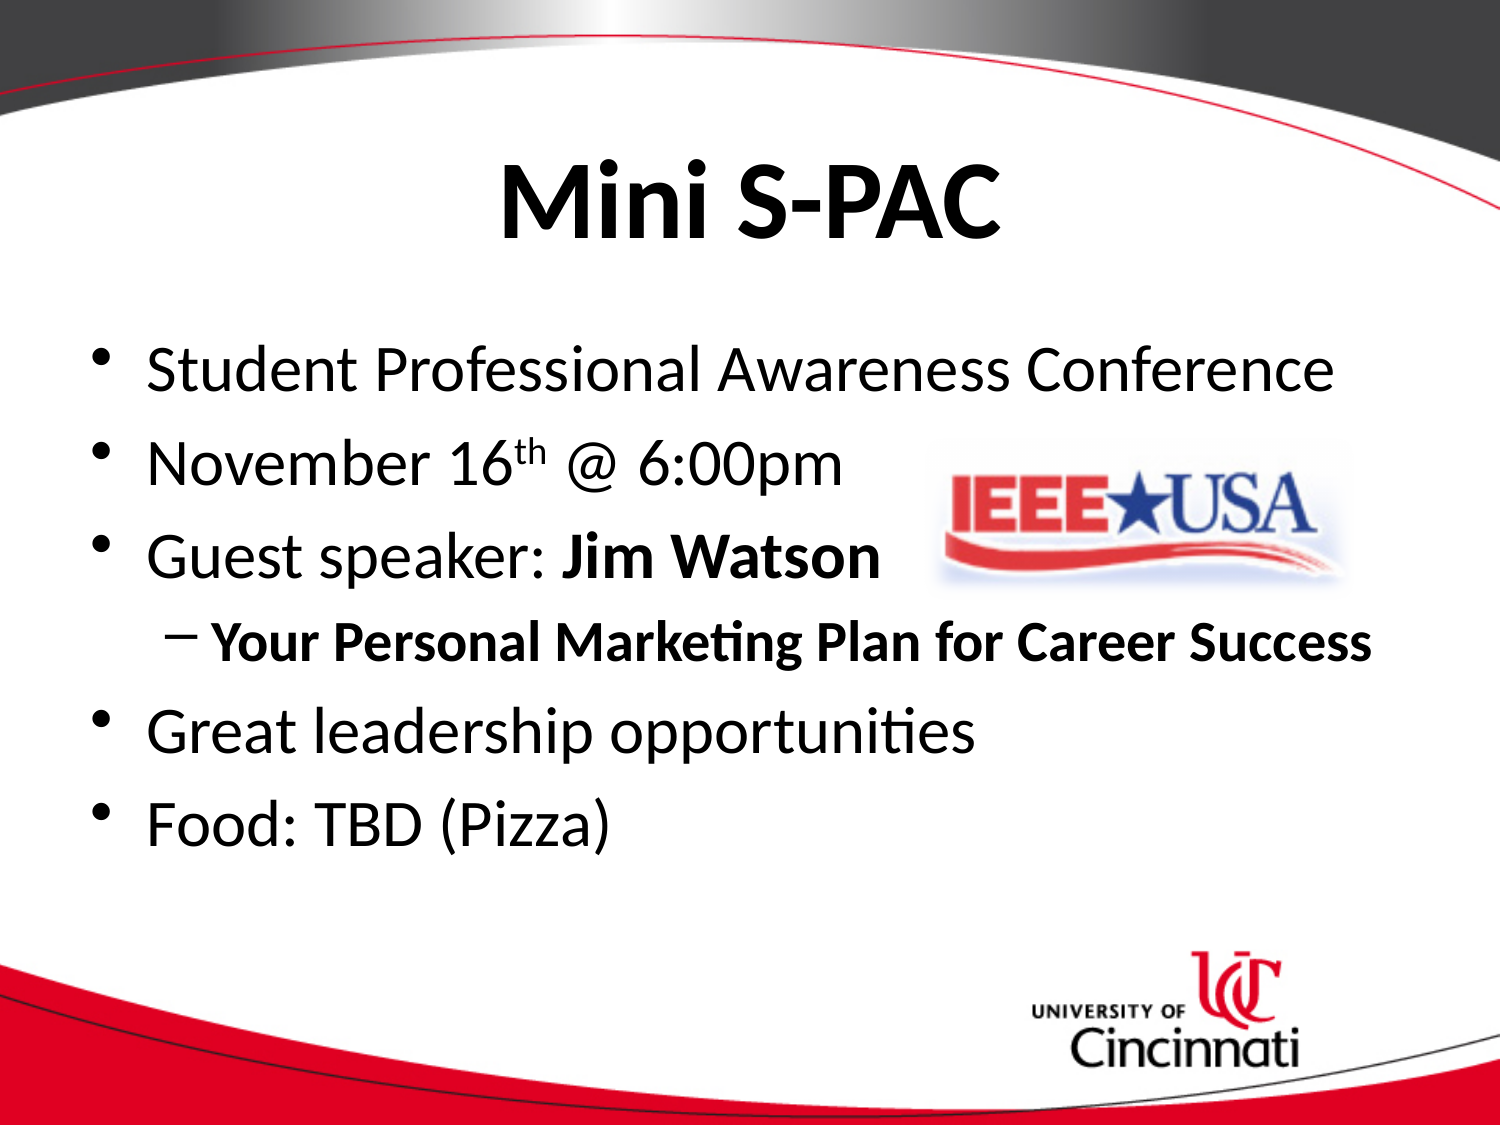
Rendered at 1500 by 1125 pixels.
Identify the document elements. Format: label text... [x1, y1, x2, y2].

picture [0, 0, 1500, 1125]
title Mini S-PAC [75, 99, 1425, 288]
list Student Professional Awareness Conference November 16th @ 6:00pm Guest speaker: Jim Watson Your Personal Marketing Plan for Career Success Great leadership opportunities Food: TBD (Pizza) [75, 317, 1425, 900]
